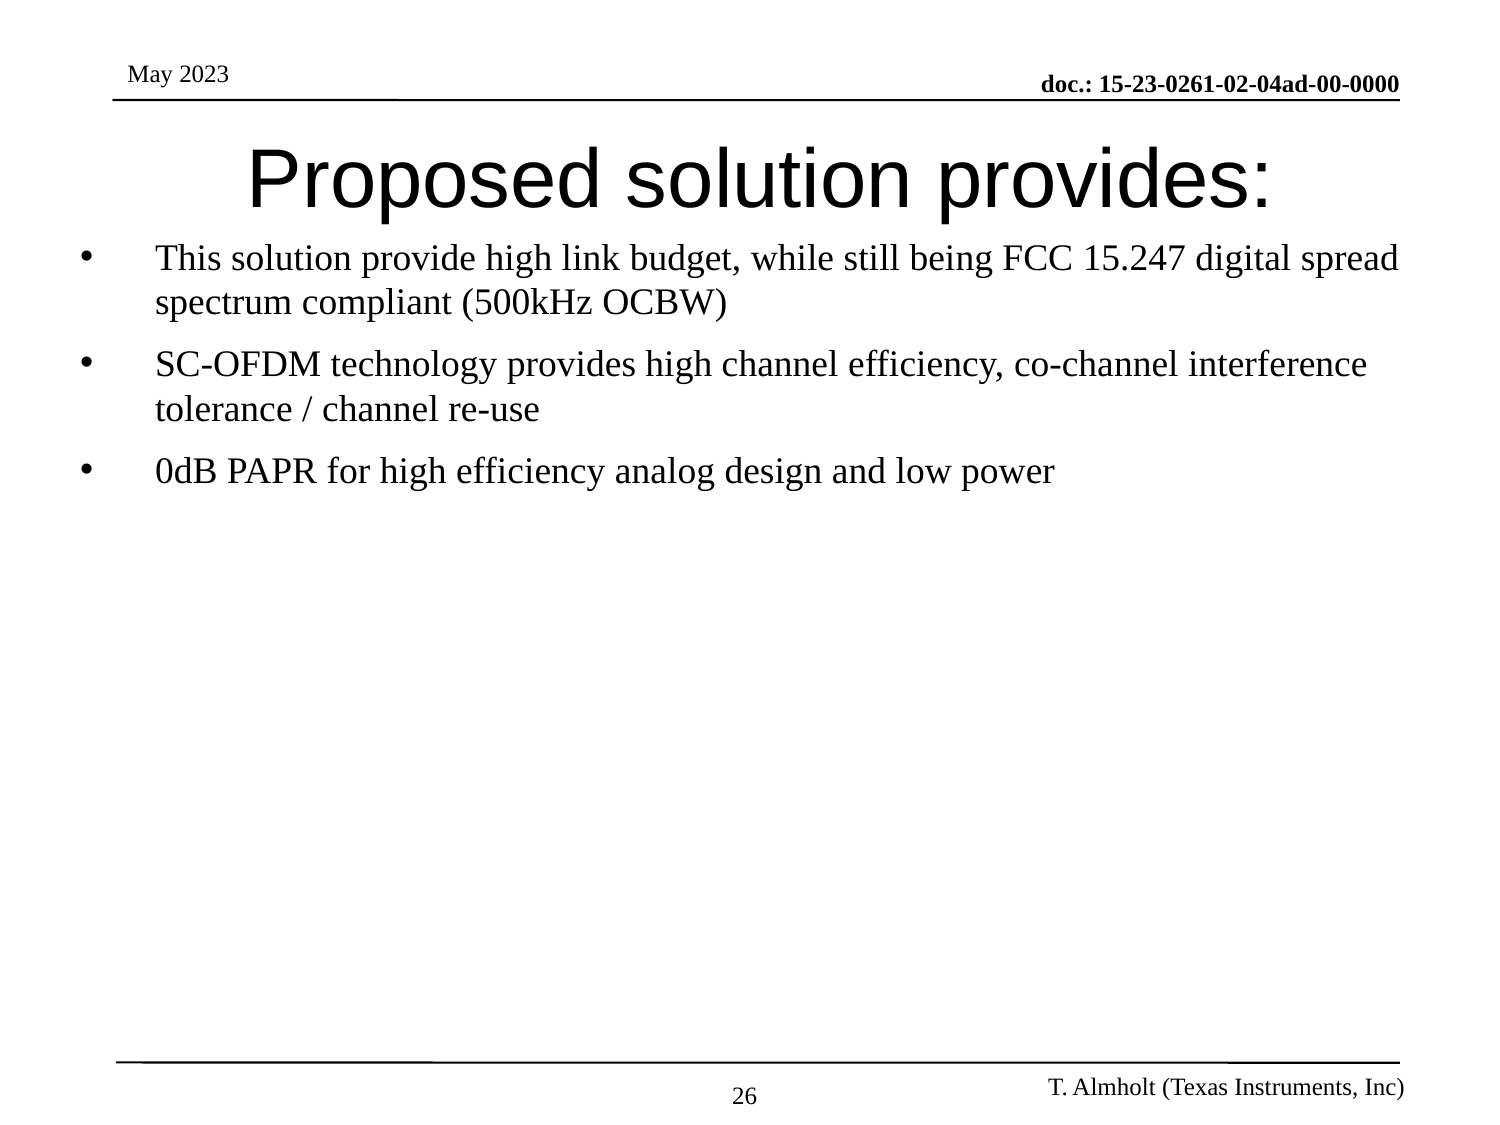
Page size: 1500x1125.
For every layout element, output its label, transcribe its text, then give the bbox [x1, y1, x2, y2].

list This solution provide high link budget, while still being FCC 15.247 digital spread spectrum compliant (500kHz OCBW) SC-OFDM technology provides high channel efficiency, co-channel interference tolerance / channel re-use 0dB PAPR for high efficiency analog design and low power [64, 224, 1459, 1024]
title Proposed solution provides: [123, 112, 1398, 224]
slide_number 26 [690, 1075, 799, 1115]
